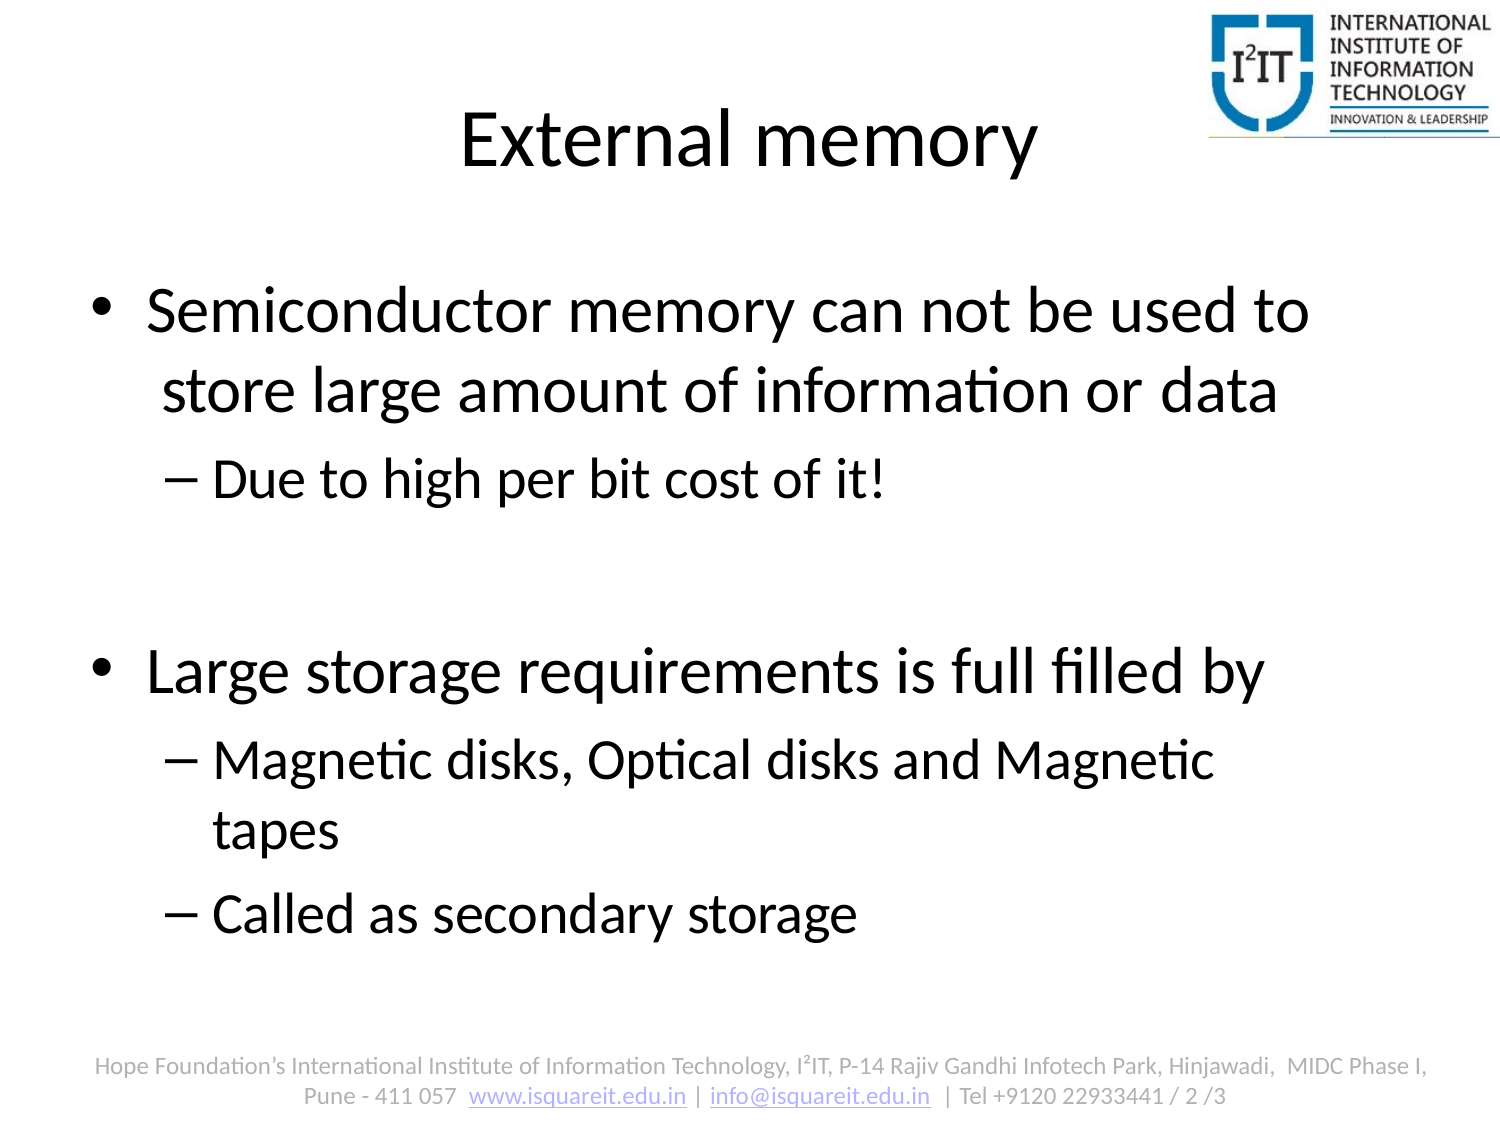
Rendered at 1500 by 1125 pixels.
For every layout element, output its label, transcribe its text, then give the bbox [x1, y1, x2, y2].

text_box Semiconductor memory can not be used to store large amount of information or data Due to high per bit cost of it! Large storage requirements is full filled by Magnetic disks, Optical disks and Magnetic tapes Called as secondary storage [87, 263, 1370, 945]
title External memory [457, 81, 1044, 263]
picture [1202, 0, 1500, 139]
footer Hope Foundation’s International Institute of Information Technology, I²IT, P-14 Rajiv Gandhi Infotech Park, Hinjawadi, MIDC Phase I, Pune - 411 057 www.isquareit.edu.in | info@isquareit.edu.in | Tel +9120 22933441 / 2 /3 [30, 1050, 1500, 1125]
